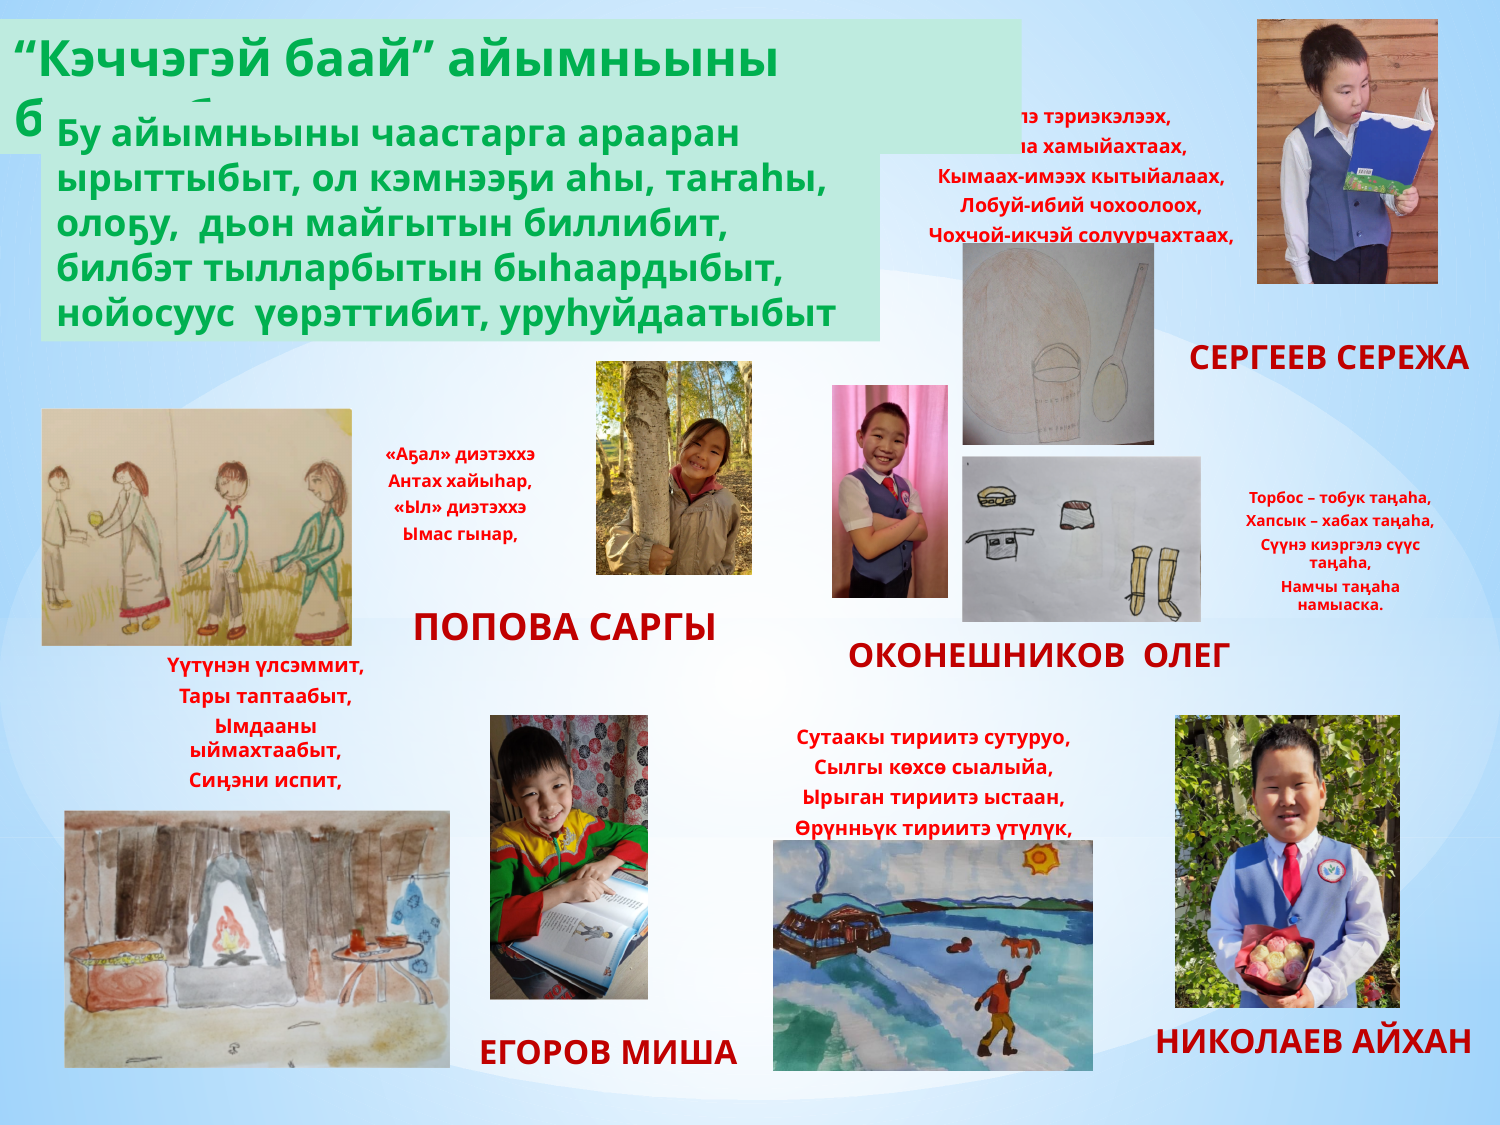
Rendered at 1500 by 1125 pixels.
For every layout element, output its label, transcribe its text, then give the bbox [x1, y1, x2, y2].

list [962, 243, 1155, 445]
picture [65, 746, 450, 1125]
text_box НИКОЛАЕВ АЙХАН [1128, 999, 1500, 1068]
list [1257, 18, 1438, 284]
text_box Үүтүнэн үлсэммит, Тары таптаабыт, Ымдааны ыймахтаабыт, Сиӊэни испит, [123, 645, 408, 800]
picture [963, 419, 1201, 658]
text_box “Кэччэгэй баай” айымньыны биллибит [0, 19, 1022, 154]
text_box Сутаакы тириитэ сутуруо, Сылгы көхсө сыалыйа, Ырыган тириитэ ыстаан, Өрүнньүк тириитэ үтүлүк, [773, 668, 1094, 840]
picture [832, 385, 948, 599]
text_box ЕГОРОВ МИША [442, 1011, 771, 1079]
text_box ОКОНЕШНИКОВ ОЛЕГ [832, 621, 1247, 683]
text_box Бу айымньыны чаастарга арааран ырыттыбыт, ол кэмнээҕи аһы, таҥаһы, олоҕу, дьон майгытын биллибит, билбэт тылларбытын быһаардыбыт, нойосуус үөрэттибит, уруһуйдаатыбыт [41, 101, 880, 342]
picture [489, 715, 648, 1000]
picture [773, 840, 1093, 1071]
picture [1174, 715, 1400, 1008]
text_box ПОПОВА САРГЫ [371, 586, 758, 656]
list Нэлэ тэриэкэлээх, Ньала хамыйахтаах, Кымаах-имээх кытыйалаах, Лобуй-ибий чохоолоох, Чохчой-икчэй солуурчахтаах, [903, 90, 1251, 254]
list СЕРГЕЕВ СЕРЕЖА [1159, 326, 1500, 384]
picture [42, 371, 351, 683]
picture [596, 361, 752, 575]
text_box «Аҕал» диэтэххэ Антах хайыhар, «Ыл» диэтэххэ Ымас гынар, [360, 432, 561, 552]
text_box Торбос – тобук таӊаhа, Хапсык – хабах таӊаhа, Сүүнэ киэргэлэ сүүс таӊаhа, Намчы таӊаhа намыаска. [1222, 479, 1459, 622]
